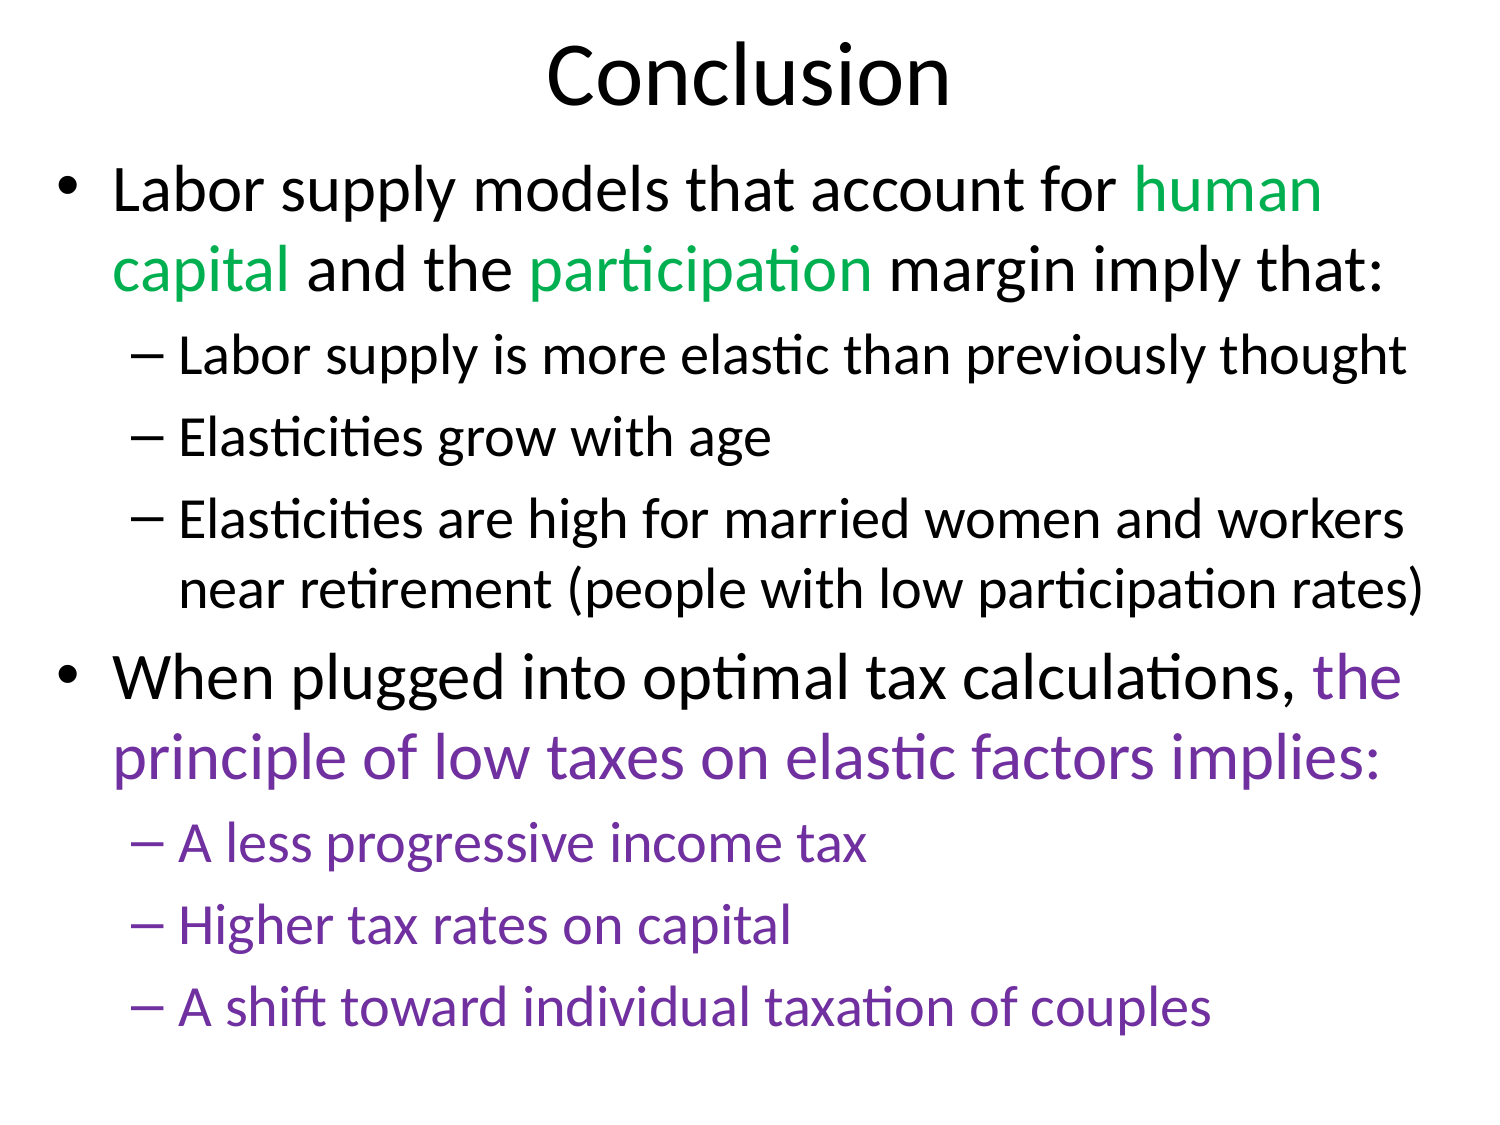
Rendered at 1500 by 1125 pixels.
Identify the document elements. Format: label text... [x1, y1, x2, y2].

list Labor supply models that account for human capital and the participation margin imply that: Labor supply is more elastic than previously thought Elasticities grow with age Elasticities are high for married women and workers near retirement (people with low participation rates) When plugged into optimal tax calculations, the principle of low taxes on elastic factors implies: A less progressive income tax Higher tax rates on capital A shift toward individual taxation of couples [41, 137, 1471, 1083]
title Conclusion [75, 0, 1425, 137]
